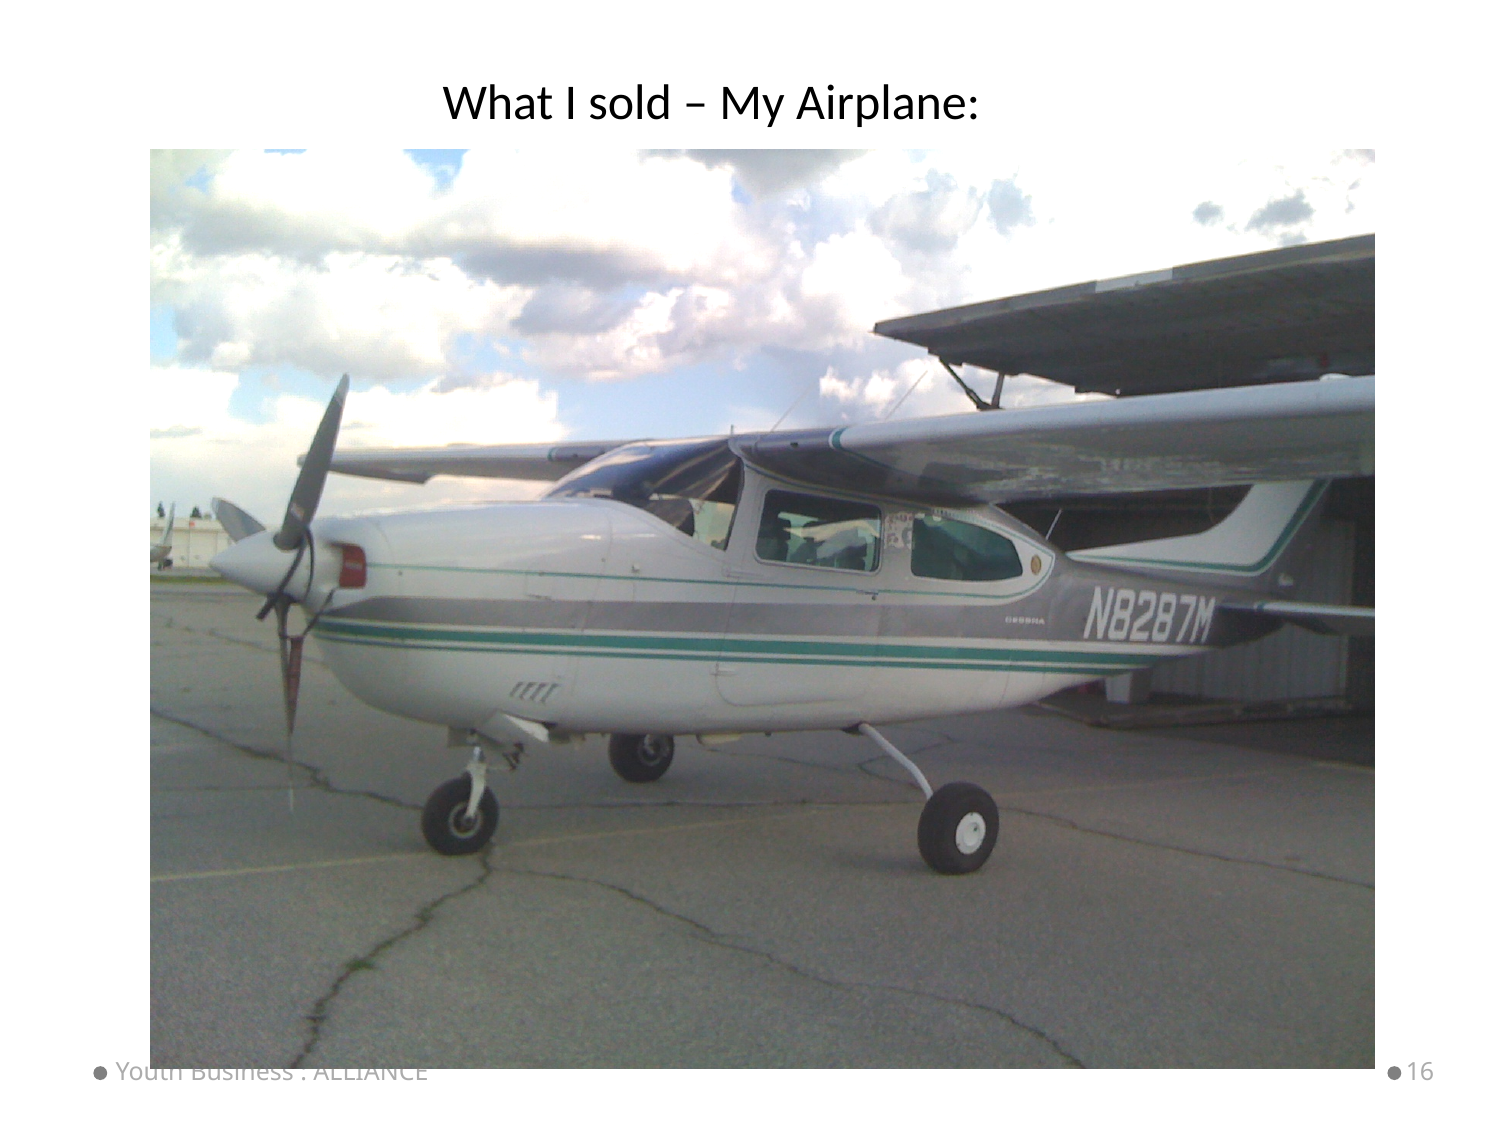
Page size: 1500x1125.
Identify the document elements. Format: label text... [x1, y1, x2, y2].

footer Youth Business : ALLIANCE [108, 1042, 576, 1103]
slide_number 16 [1401, 1042, 1494, 1103]
picture [149, 149, 1376, 1069]
text_box What I sold – My Airplane: [427, 62, 996, 138]
